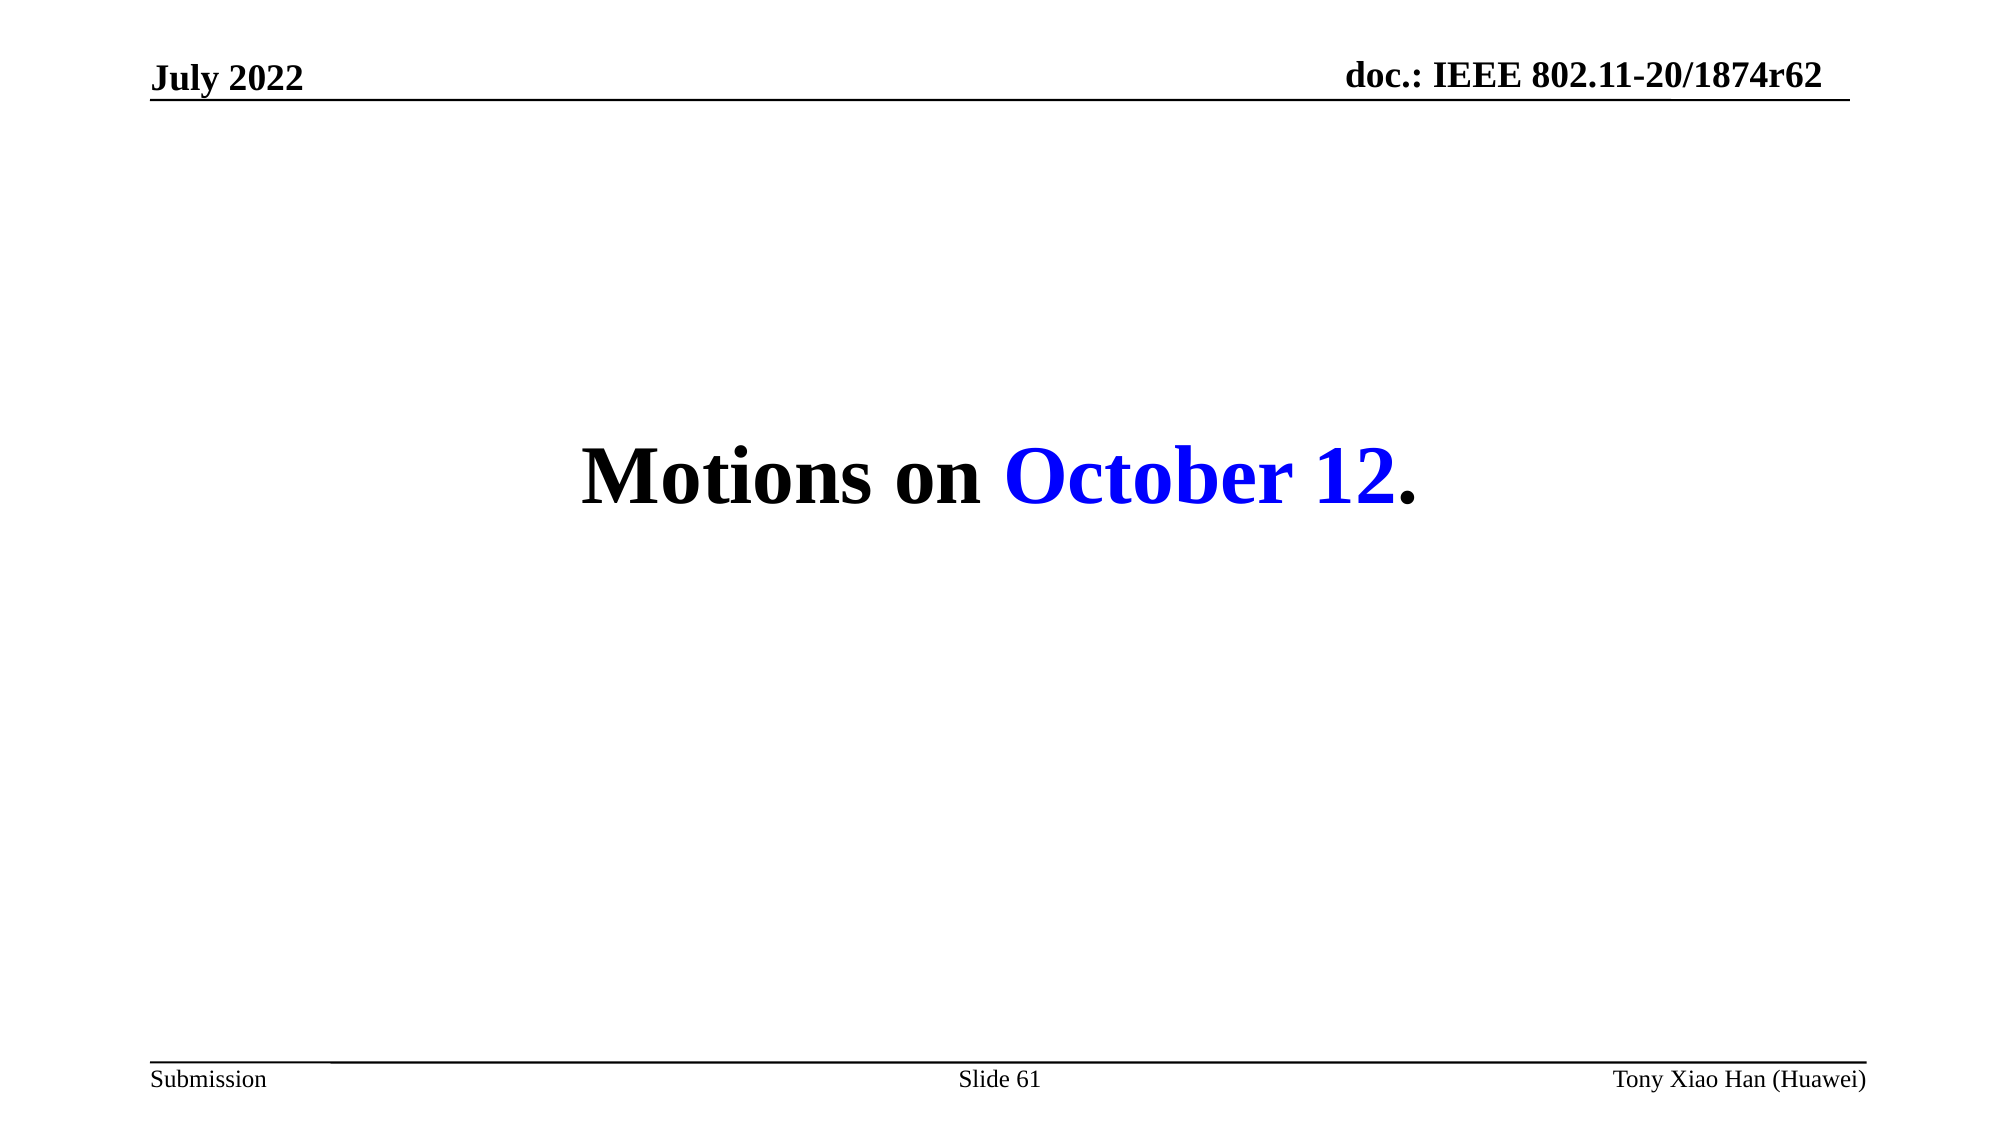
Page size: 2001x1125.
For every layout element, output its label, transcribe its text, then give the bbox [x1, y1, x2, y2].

text_box Motions on October 12. [362, 412, 1638, 950]
